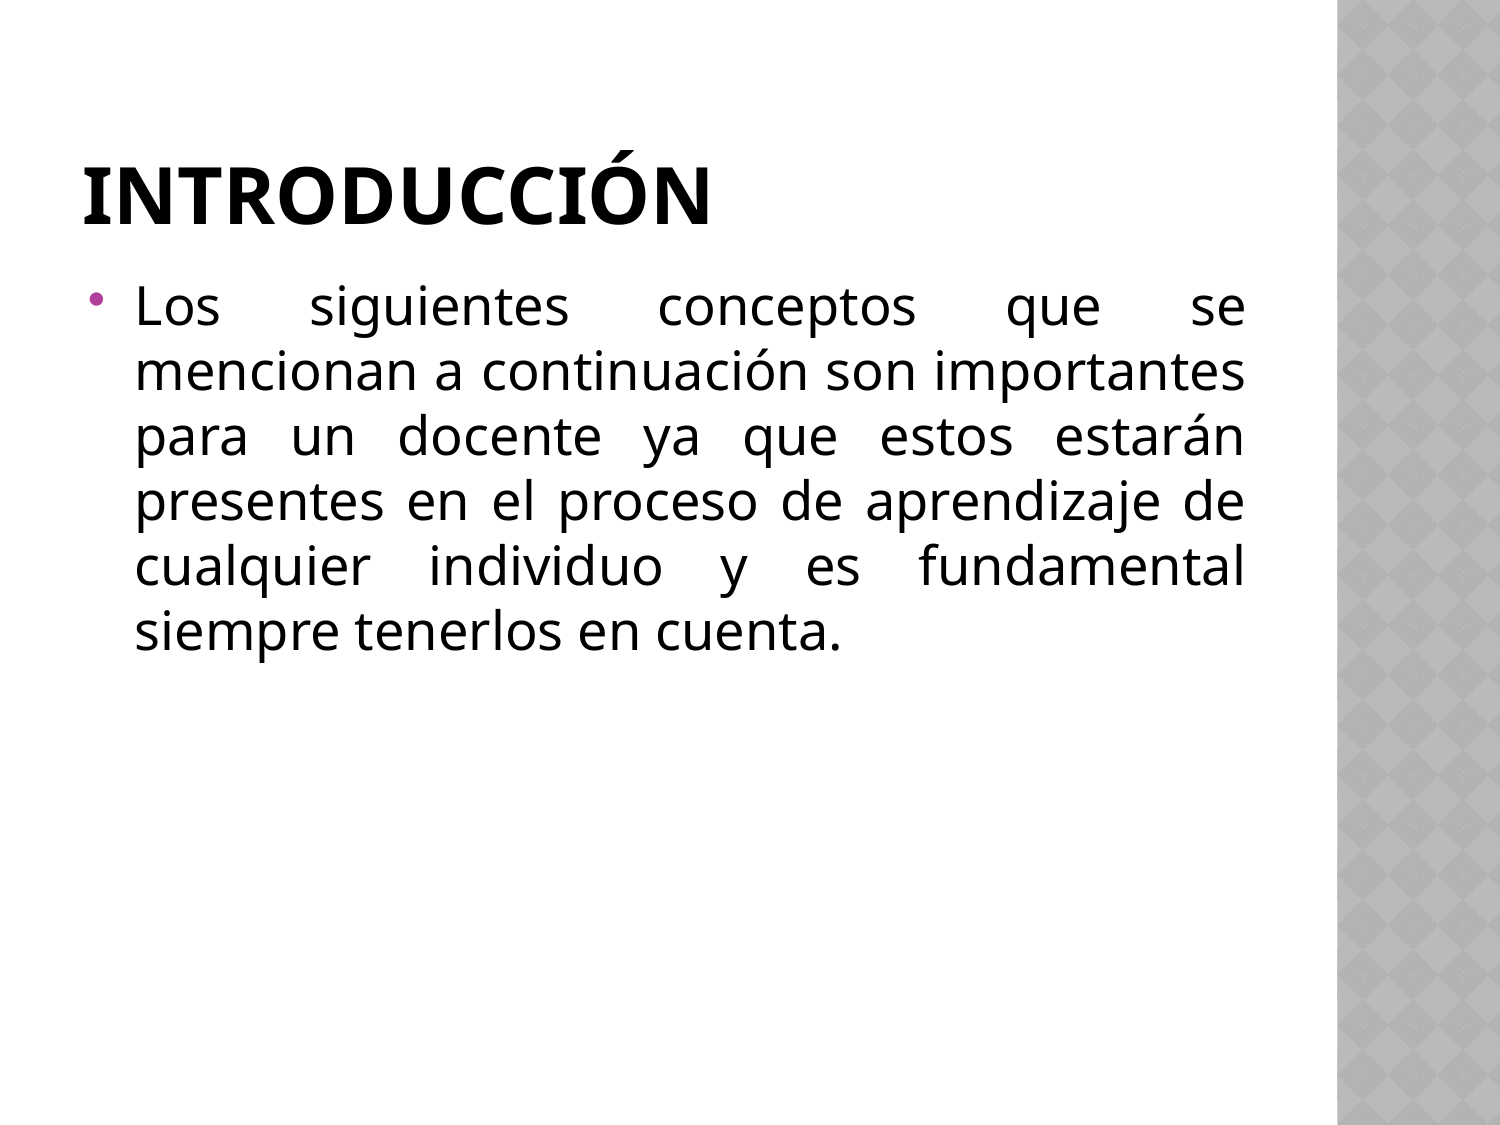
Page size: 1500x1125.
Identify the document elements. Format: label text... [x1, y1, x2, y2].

list Los siguientes conceptos que se mencionan a continuación son importantes para un docente ya que estos estarán presentes en el proceso de aprendizaje de cualquier individuo y es fundamental siempre tenerlos en cuenta. [75, 264, 1263, 1059]
title INTRODUCCIÓN [75, 52, 1263, 240]
